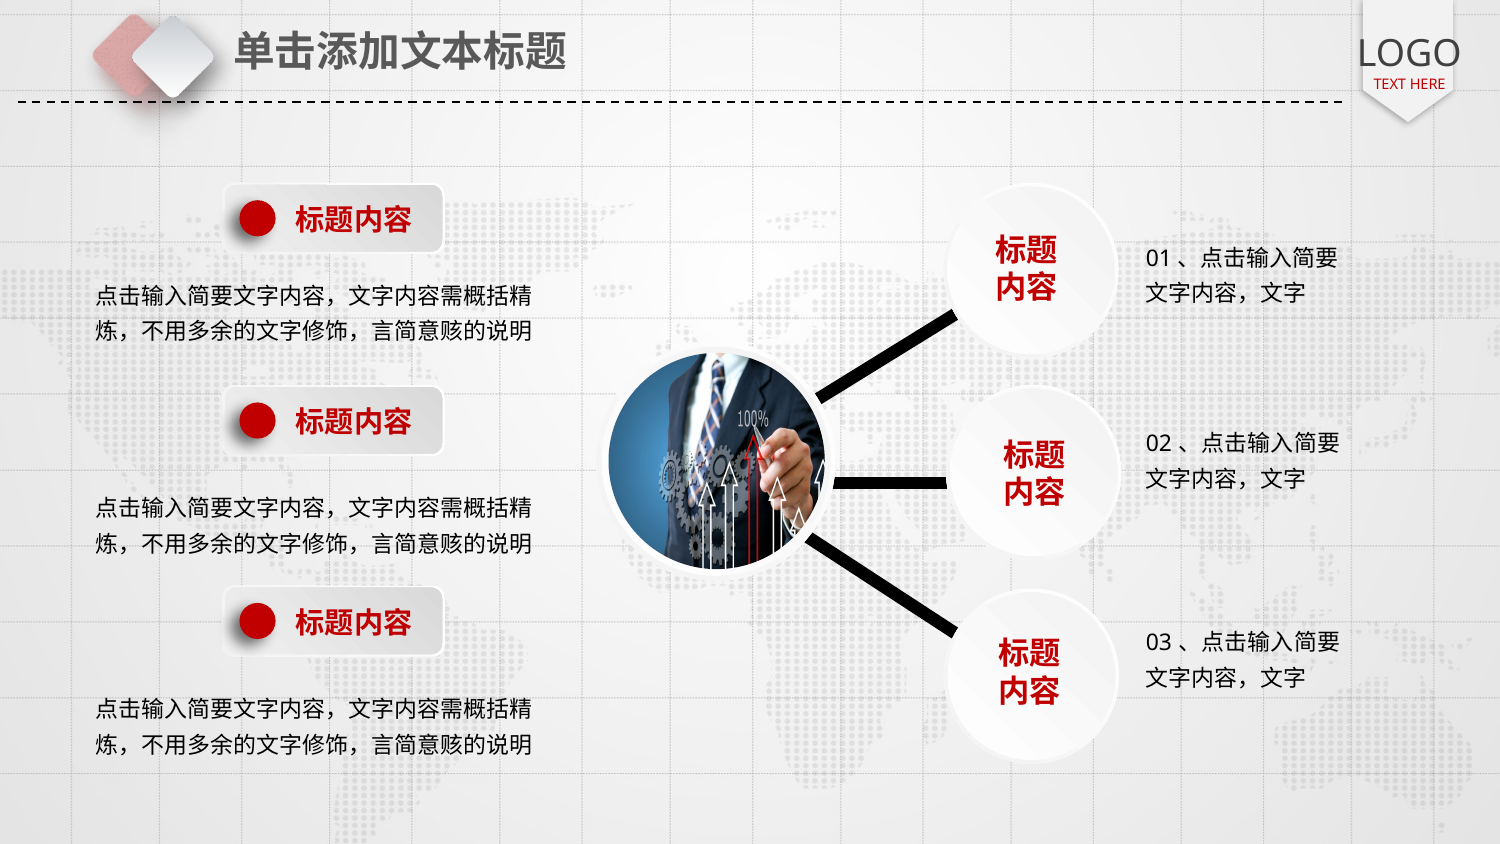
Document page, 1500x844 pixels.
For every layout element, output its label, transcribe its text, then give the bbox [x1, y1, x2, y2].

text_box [939, 182, 1119, 359]
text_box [222, 182, 446, 254]
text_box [941, 588, 1120, 764]
text_box 点击输入简要文字内容，文字内容需概括精炼，不用多余的文字修饰，言简意赅的说明 [80, 678, 565, 766]
picture [0, 0, 1500, 844]
text_box 03、点击输入简要文字内容，文字 [1130, 612, 1356, 699]
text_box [945, 384, 1122, 561]
text_box 单击添加文本标题 [221, 19, 579, 81]
text_box 01、点击输入简要文字内容，文字 [1130, 227, 1356, 314]
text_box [802, 267, 1032, 409]
text_box 02、点击输入简要文字内容，文字 [1130, 413, 1356, 500]
text_box 点击输入简要文字内容，文字内容需概括精炼，不用多余的文字修饰，言简意赅的说明 [80, 478, 565, 565]
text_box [596, 341, 836, 581]
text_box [222, 585, 446, 657]
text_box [222, 384, 446, 457]
text_box 点击输入简要文字内容，文字内容需概括精炼，不用多余的文字修饰，言简意赅的说明 [80, 265, 565, 352]
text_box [802, 533, 1025, 679]
